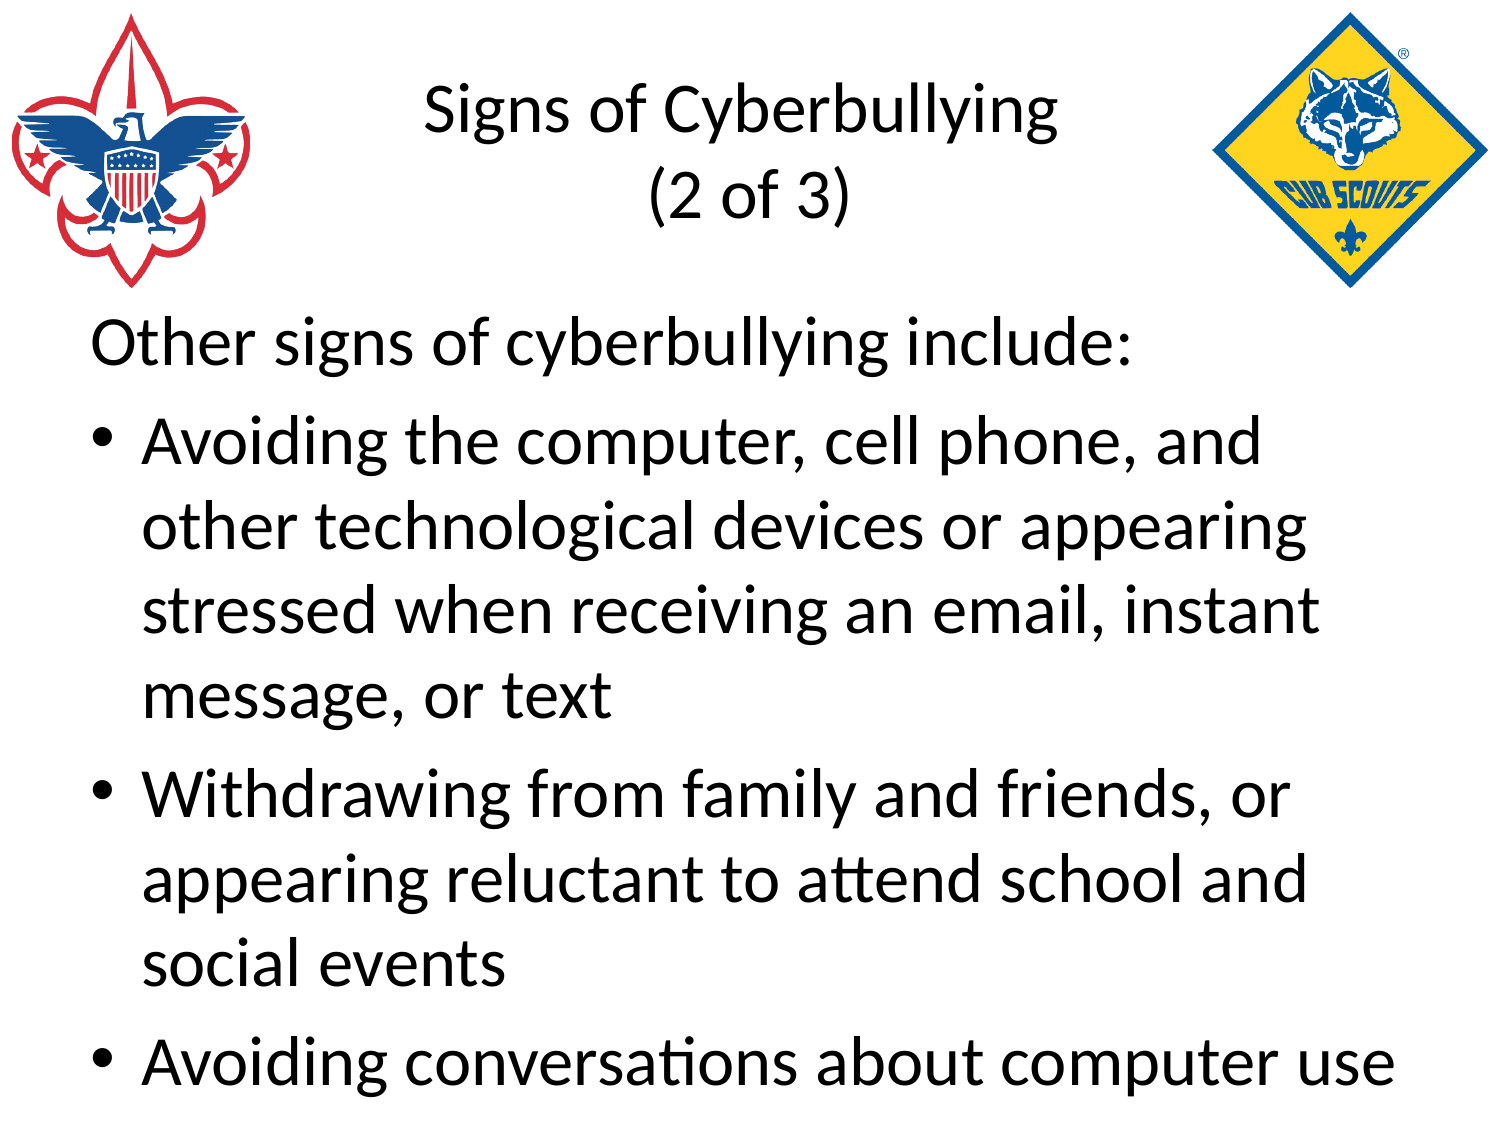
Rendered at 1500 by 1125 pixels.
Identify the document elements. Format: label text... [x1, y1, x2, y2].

picture [1212, 12, 1488, 288]
list Other signs of cyberbullying include: Avoiding the computer, cell phone, and other technological devices or appearing stressed when receiving an email, instant message, or text Withdrawing from family and friends, or appearing reluctant to attend school and social events Avoiding conversations about computer use [75, 287, 1425, 1125]
title Signs of Cyberbullying (2 of 3) [254, 53, 1207, 241]
picture [12, 13, 251, 288]
